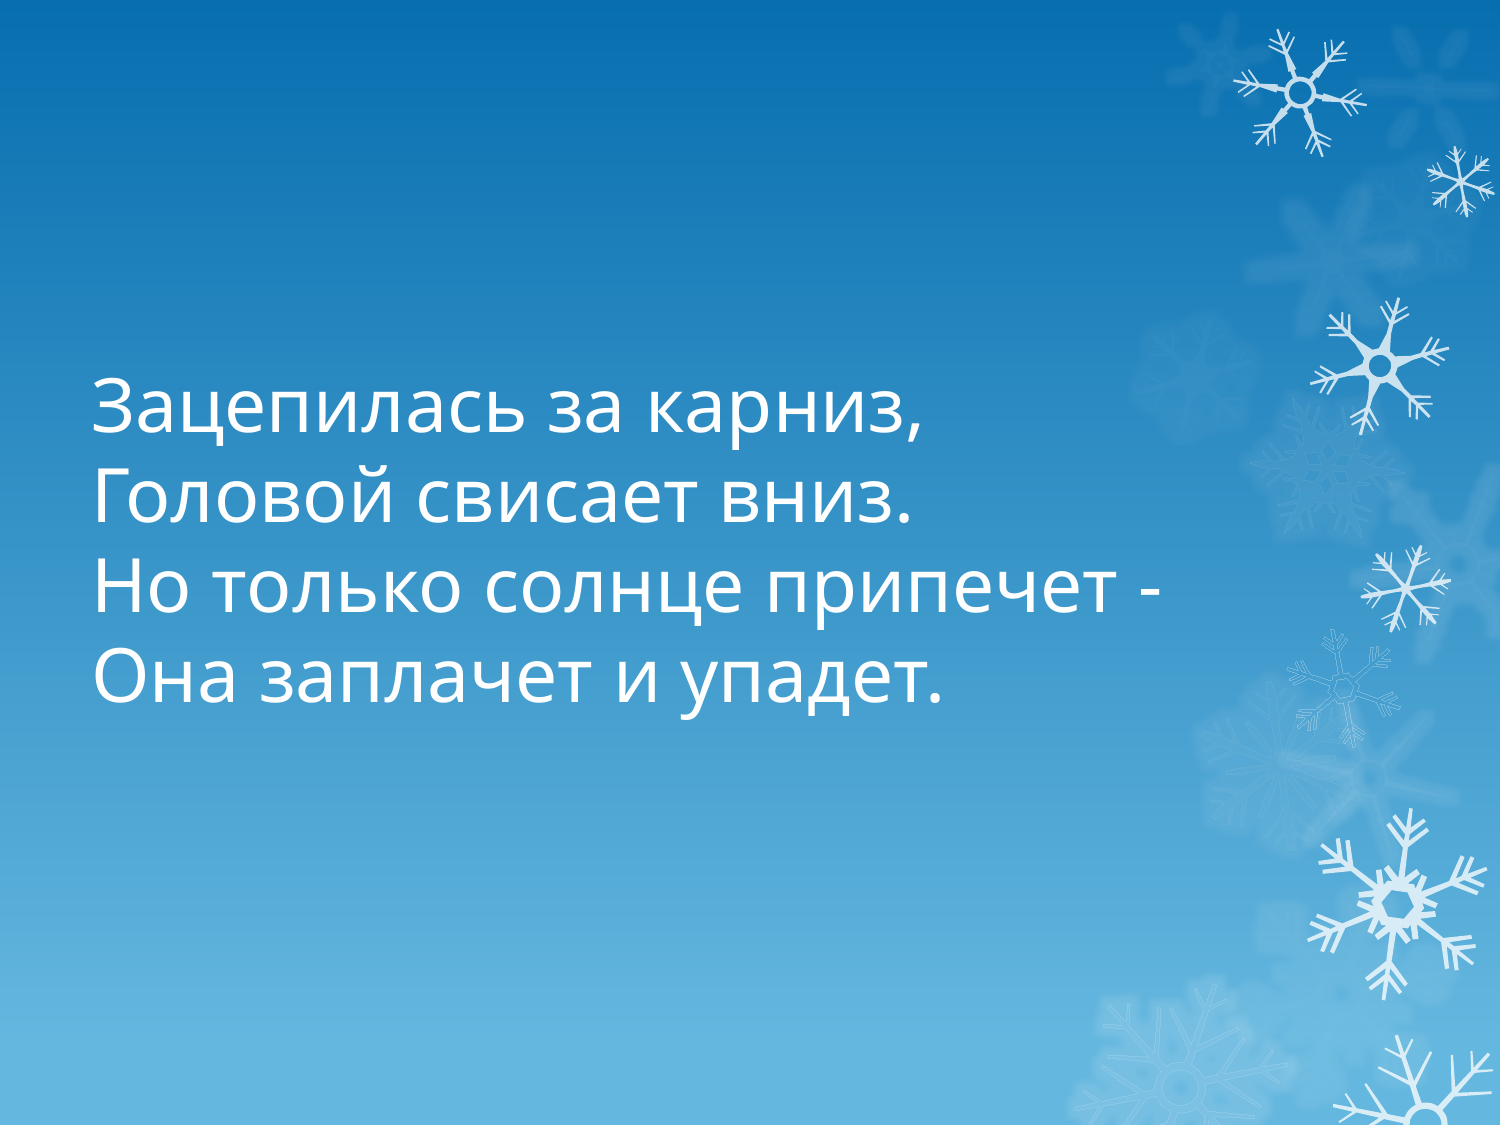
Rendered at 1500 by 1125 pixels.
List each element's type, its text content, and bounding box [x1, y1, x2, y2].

text_box Зацепилась за карниз, Головой свисает вниз. Но только солнце припечет - Она заплачет и упадет. [76, 349, 1270, 815]
